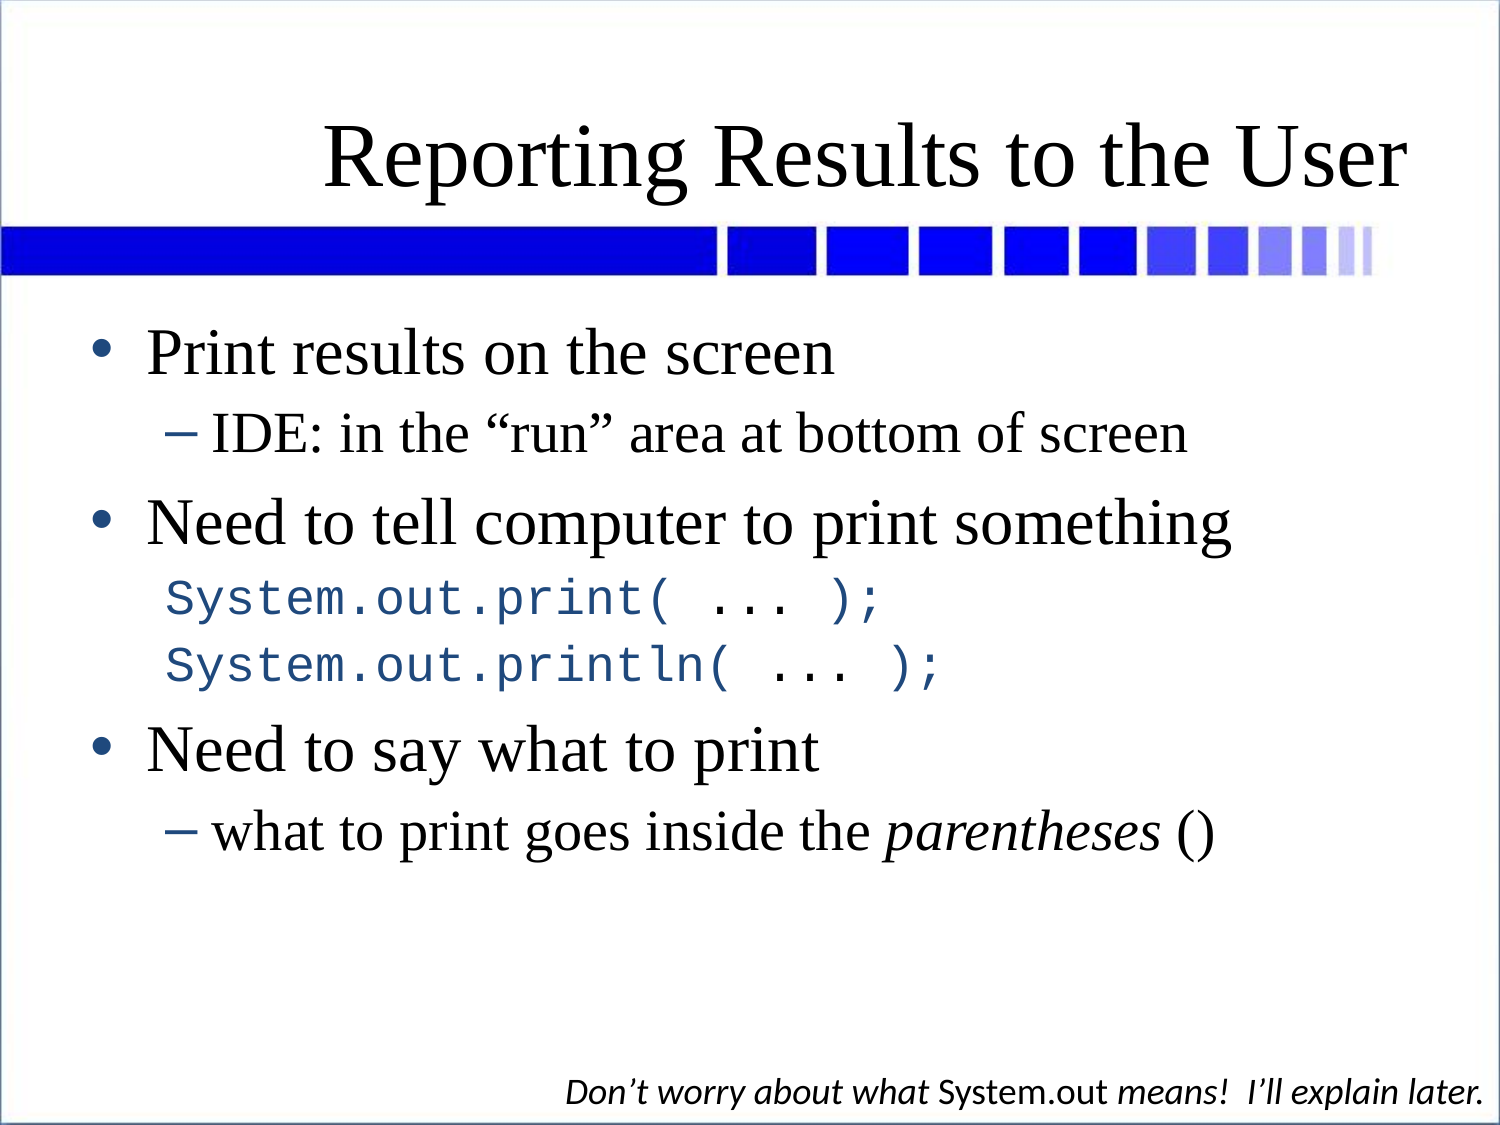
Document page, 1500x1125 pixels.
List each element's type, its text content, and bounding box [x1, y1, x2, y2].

picture [0, 0, 1500, 1125]
list Print results on the screen IDE: in the “run” area at bottom of screen Need to tell computer to print something System.out.print( ... ); System.out.println( ... ); Need to say what to print what to print goes inside the parentheses () [74, 299, 1426, 1059]
text_box Don’t worry about what System.out means! I’ll explain later. [74, 1059, 1500, 1120]
title Reporting Results to the User [74, 44, 1426, 213]
